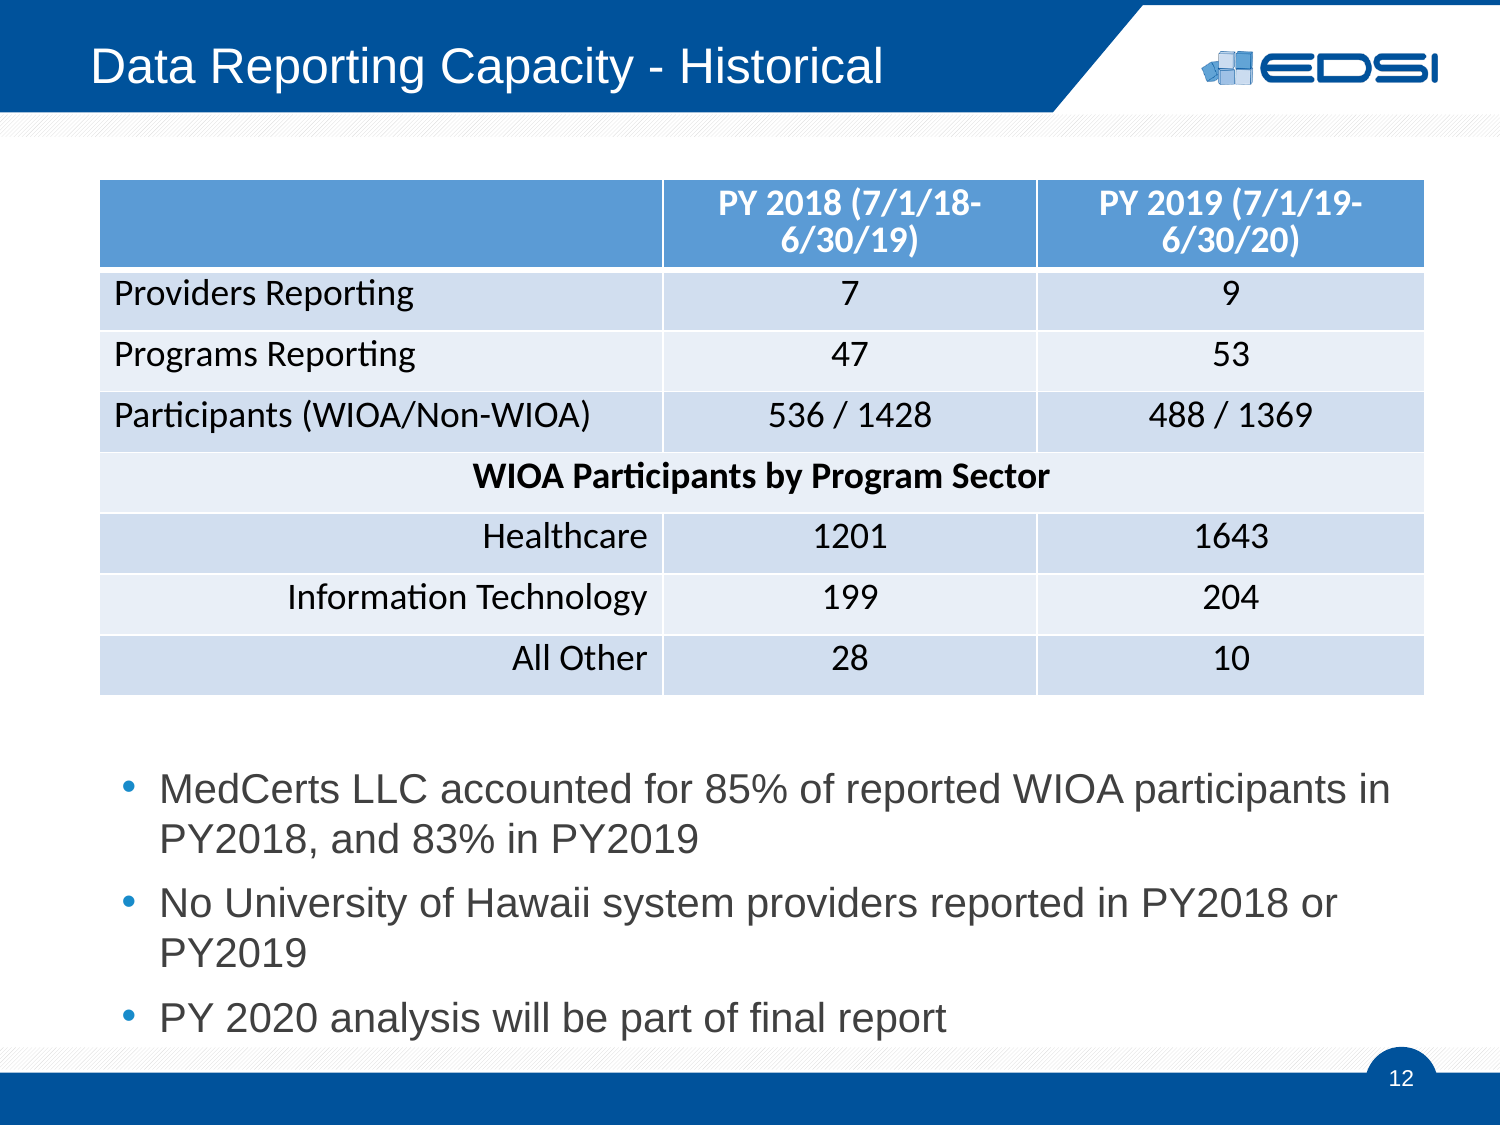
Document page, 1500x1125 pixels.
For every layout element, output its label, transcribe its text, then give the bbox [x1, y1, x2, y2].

table_cell All Other [100, 636, 662, 695]
table_cell 47 [664, 332, 1036, 391]
table_cell WIOA Participants by Program Sector [100, 453, 1424, 512]
list MedCerts LLC accounted for 85% of reported WIOA participants in PY2018, and 83% in PY2019 No University of Hawaii system providers reported in PY2018 or PY2019 PY 2020 analysis will be part of final report [69, 753, 1407, 1111]
table_cell 28 [664, 636, 1036, 695]
table_cell Information Technology [100, 575, 662, 634]
picture [1201, 51, 1438, 85]
table_cell Participants (WIOA/Non-WIOA) [100, 392, 662, 452]
table_cell 10 [1038, 636, 1424, 695]
table_cell 1201 [664, 514, 1036, 573]
table_cell 536 / 1428 [664, 392, 1036, 452]
table_cell 53 [1038, 332, 1424, 391]
table_cell 1643 [1038, 514, 1424, 573]
table_header PY 2018 (7/1/18-6/30/19) [664, 180, 1036, 267]
table_cell Healthcare [100, 514, 662, 573]
table_cell 488 / 1369 [1038, 392, 1424, 452]
table_header PY 2019 (7/1/19-6/30/20) [1038, 180, 1424, 267]
table_cell 9 [1038, 273, 1424, 330]
table_header [100, 180, 662, 267]
table_cell 199 [664, 575, 1036, 634]
table_cell Programs Reporting [100, 332, 662, 391]
table_cell Providers Reporting [100, 273, 662, 330]
table_cell 204 [1038, 575, 1424, 634]
title Data Reporting Capacity - Historical [75, 14, 1051, 122]
slide_number 12 [1407, 1047, 1438, 1108]
table_cell 7 [664, 273, 1036, 330]
